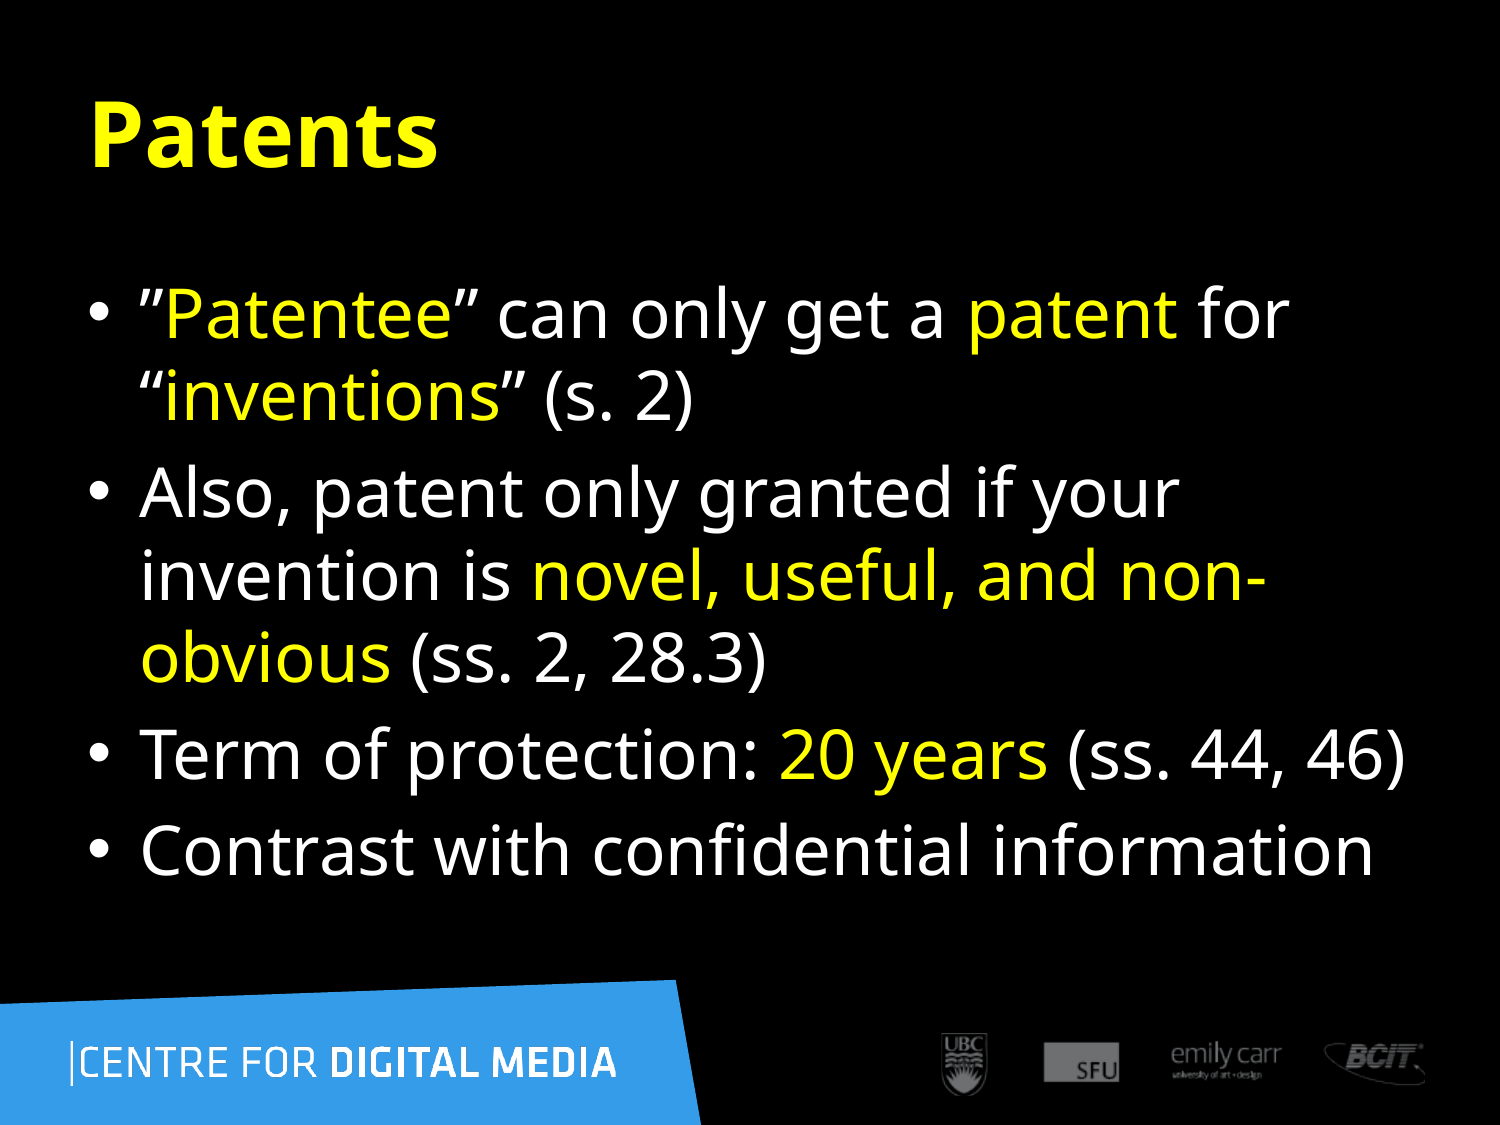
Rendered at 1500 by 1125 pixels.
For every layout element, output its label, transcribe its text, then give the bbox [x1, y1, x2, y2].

title Patents [75, 45, 1425, 218]
list ”Patentee” can only get a patent for “inventions” (s. 2) Also, patent only granted if your invention is novel, useful, and non-obvious (ss. 2, 28.3) Term of protection: 20 years (ss. 44, 46) Contrast with confidential information [75, 256, 1425, 944]
